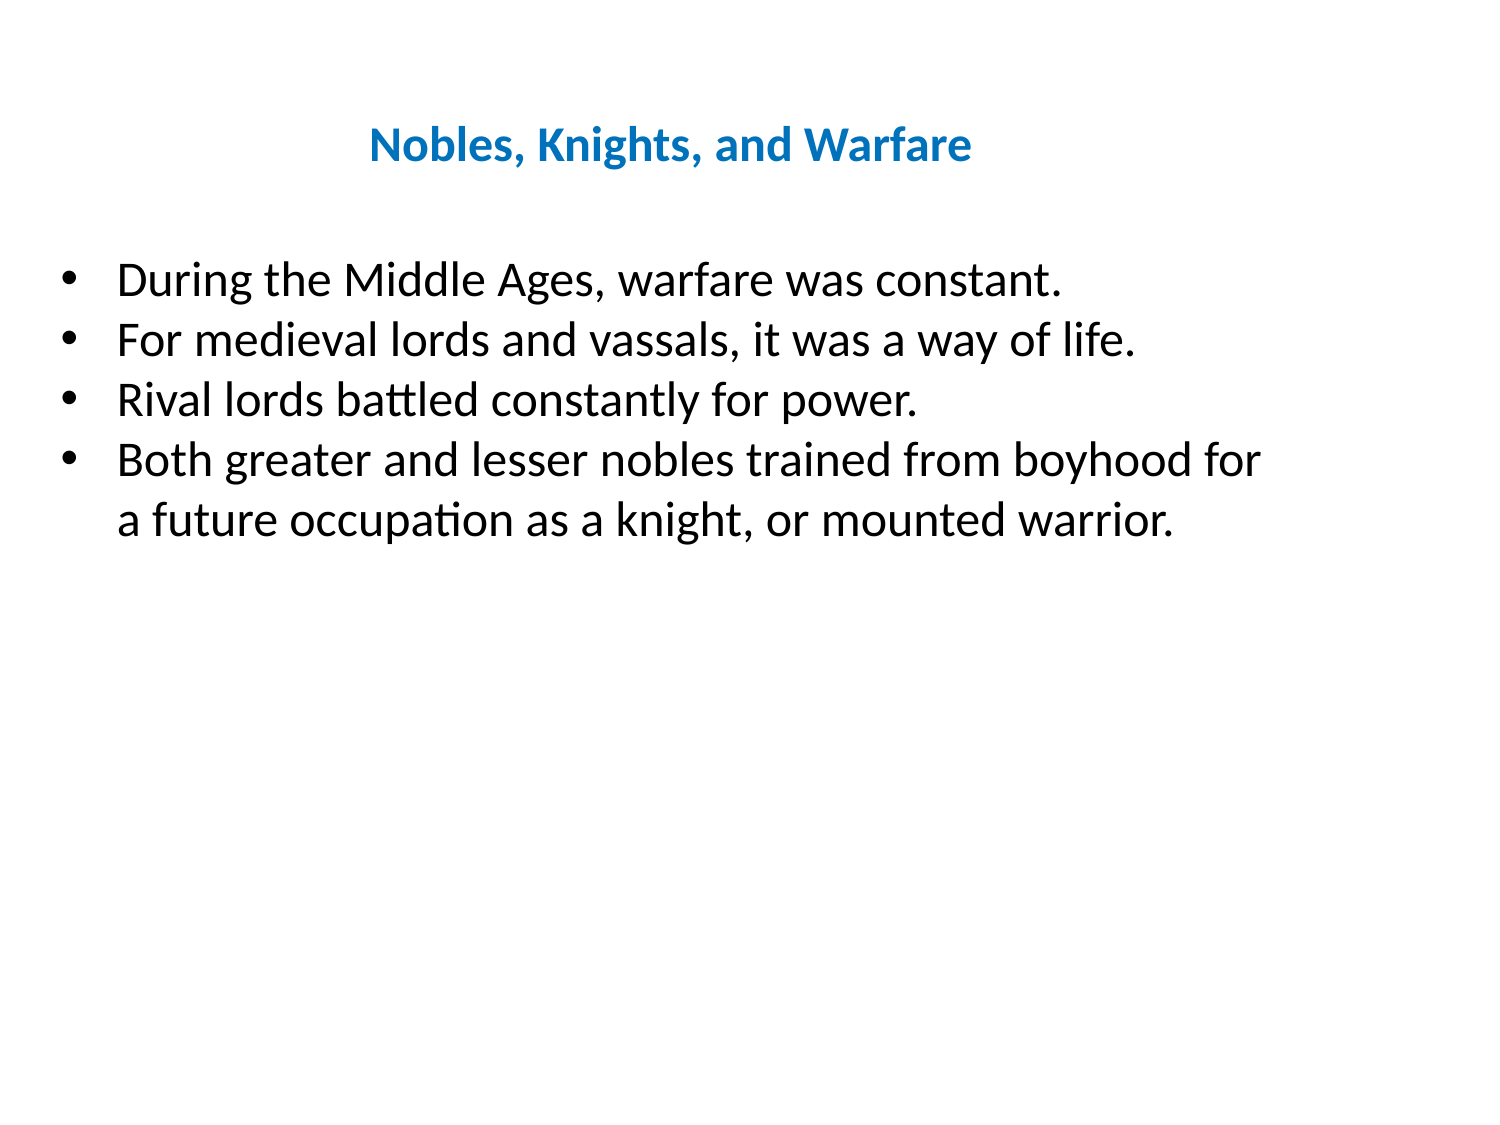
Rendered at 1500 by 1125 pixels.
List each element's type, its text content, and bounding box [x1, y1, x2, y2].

text_box Nobles, Knights, and Warfare [45, 104, 1296, 179]
text_box During the Middle Ages, warfare was constant. For medieval lords and vassals, it was a way of life. Rival lords battled constantly for power. Both greater and lesser nobles trained from boyhood for a future occupation as a knight, or mounted warrior. [45, 239, 1296, 555]
